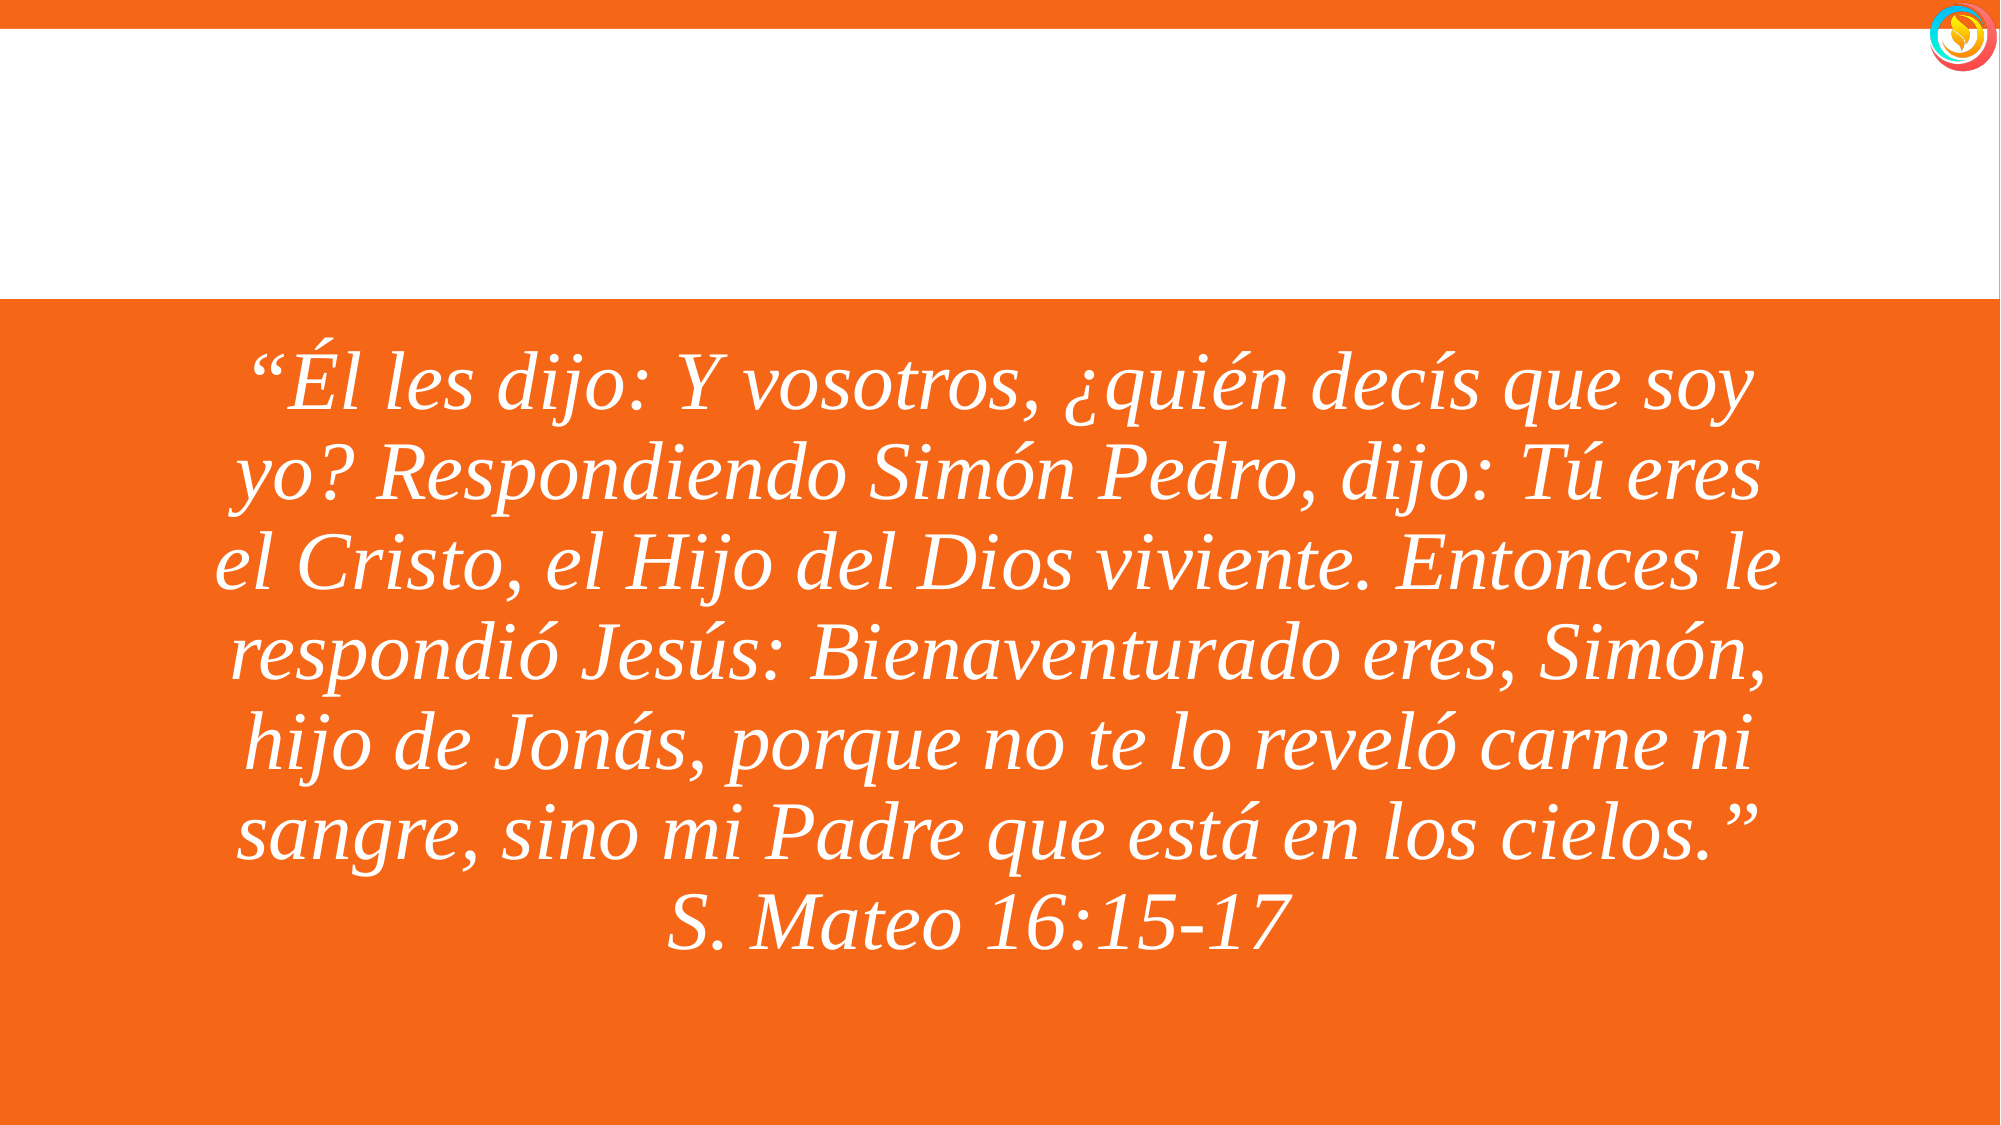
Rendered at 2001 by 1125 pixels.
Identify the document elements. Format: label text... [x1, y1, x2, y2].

list “Él les dijo: Y vosotros, ¿quién decís que soy yo? Respondiendo Simón Pedro, dijo: Tú eres el Cristo, el Hijo del Dios viviente. Entonces le respondió Jesús: Bienaventurado eres, Simón, hijo de Jonás, porque no te lo reveló carne ni sangre, sino mi Padre que está en los cielos.” S. Mateo 16:15-17 [197, 329, 1803, 1020]
picture [1924, 0, 2000, 76]
